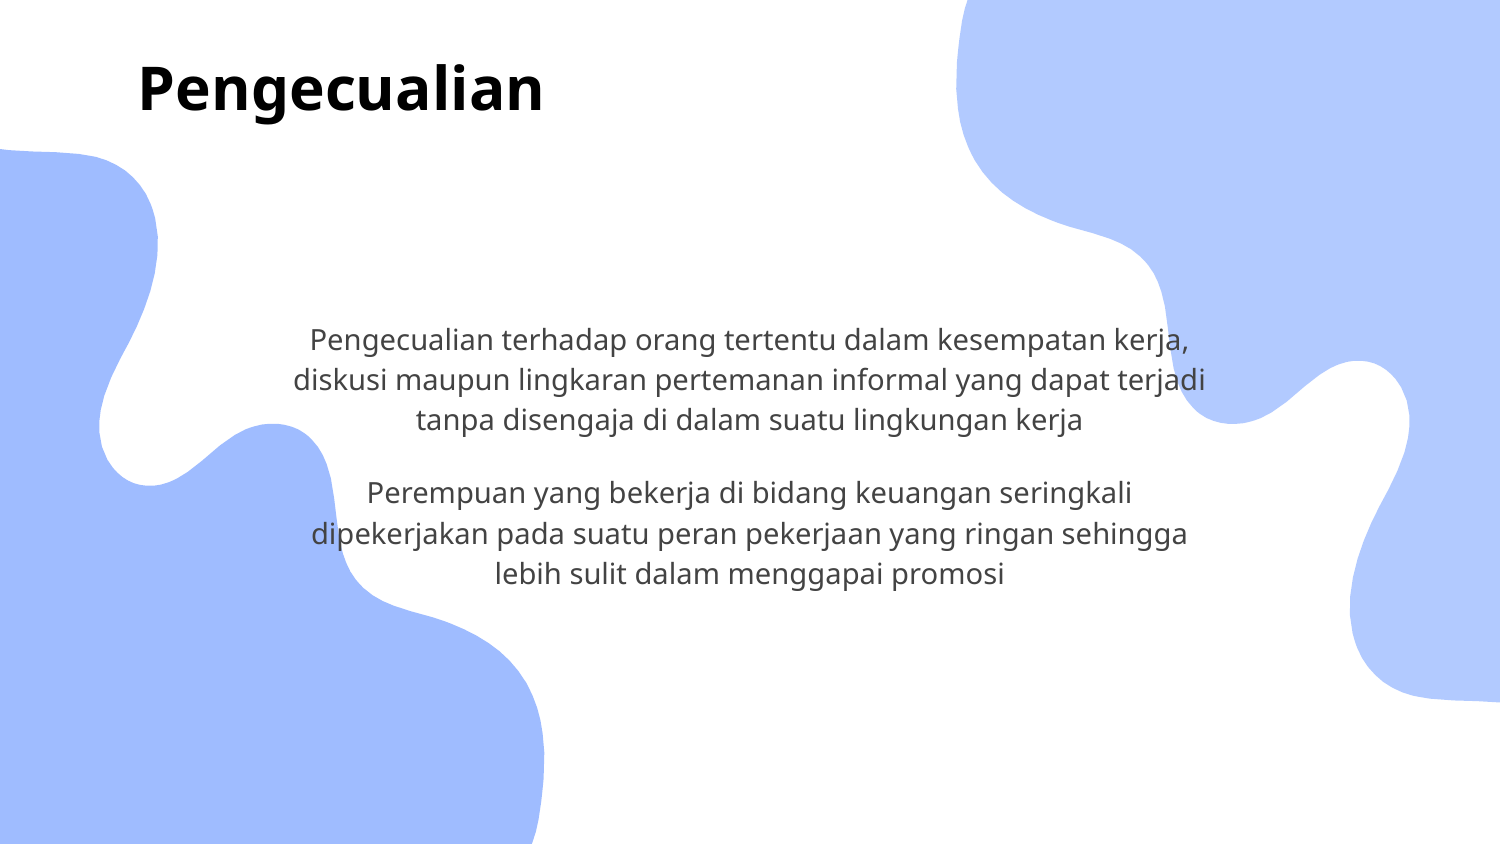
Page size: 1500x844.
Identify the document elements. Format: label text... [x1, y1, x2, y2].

title Pengecualian [31, 39, 653, 138]
subtitle Pengecualian terhadap orang tertentu dalam kesempatan kerja, diskusi maupun lingkaran pertemanan informal yang dapat terjadi tanpa disengaja di dalam suatu lingkungan kerja Perempuan yang bekerja di bidang keuangan seringkali dipekerjakan pada suatu peran pekerjaan yang ringan sehingga lebih sulit dalam menggapai promosi [266, 300, 1234, 606]
